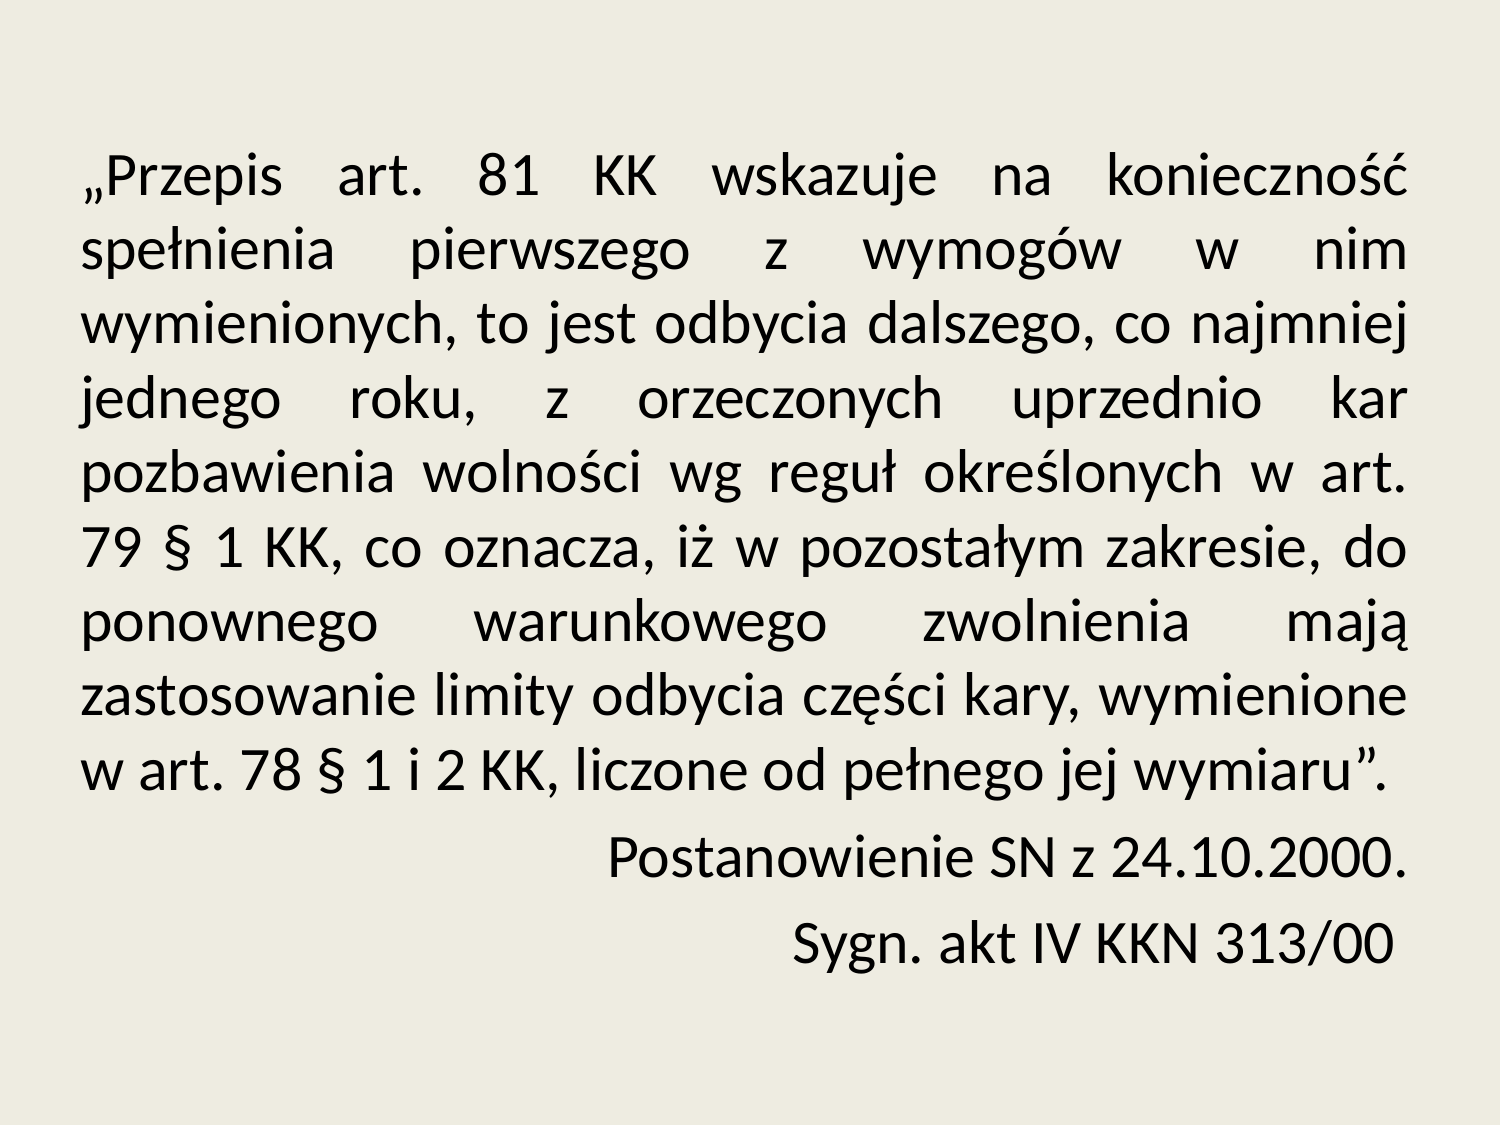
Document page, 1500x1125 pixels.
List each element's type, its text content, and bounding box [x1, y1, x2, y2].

list „Przepis art. 81 KK wskazuje na konieczność spełnienia pierwszego z wymogów w nim wymienionych, to jest odbycia dalszego, co najmniej jednego roku, z orzeczonych uprzednio kar pozbawienia wolności wg reguł określonych w art. 79 § 1 KK, co oznacza, iż w pozostałym zakresie, do ponownego warunkowego zwolnienia mają zastosowanie limity odbycia części kary, wymienione w art. 78 § 1 i 2 KK, liczone od pełnego jej wymiaru”. Postanowienie SN z 24.10.2000. Sygn. akt IV KKN 313/00 [64, 125, 1425, 1005]
